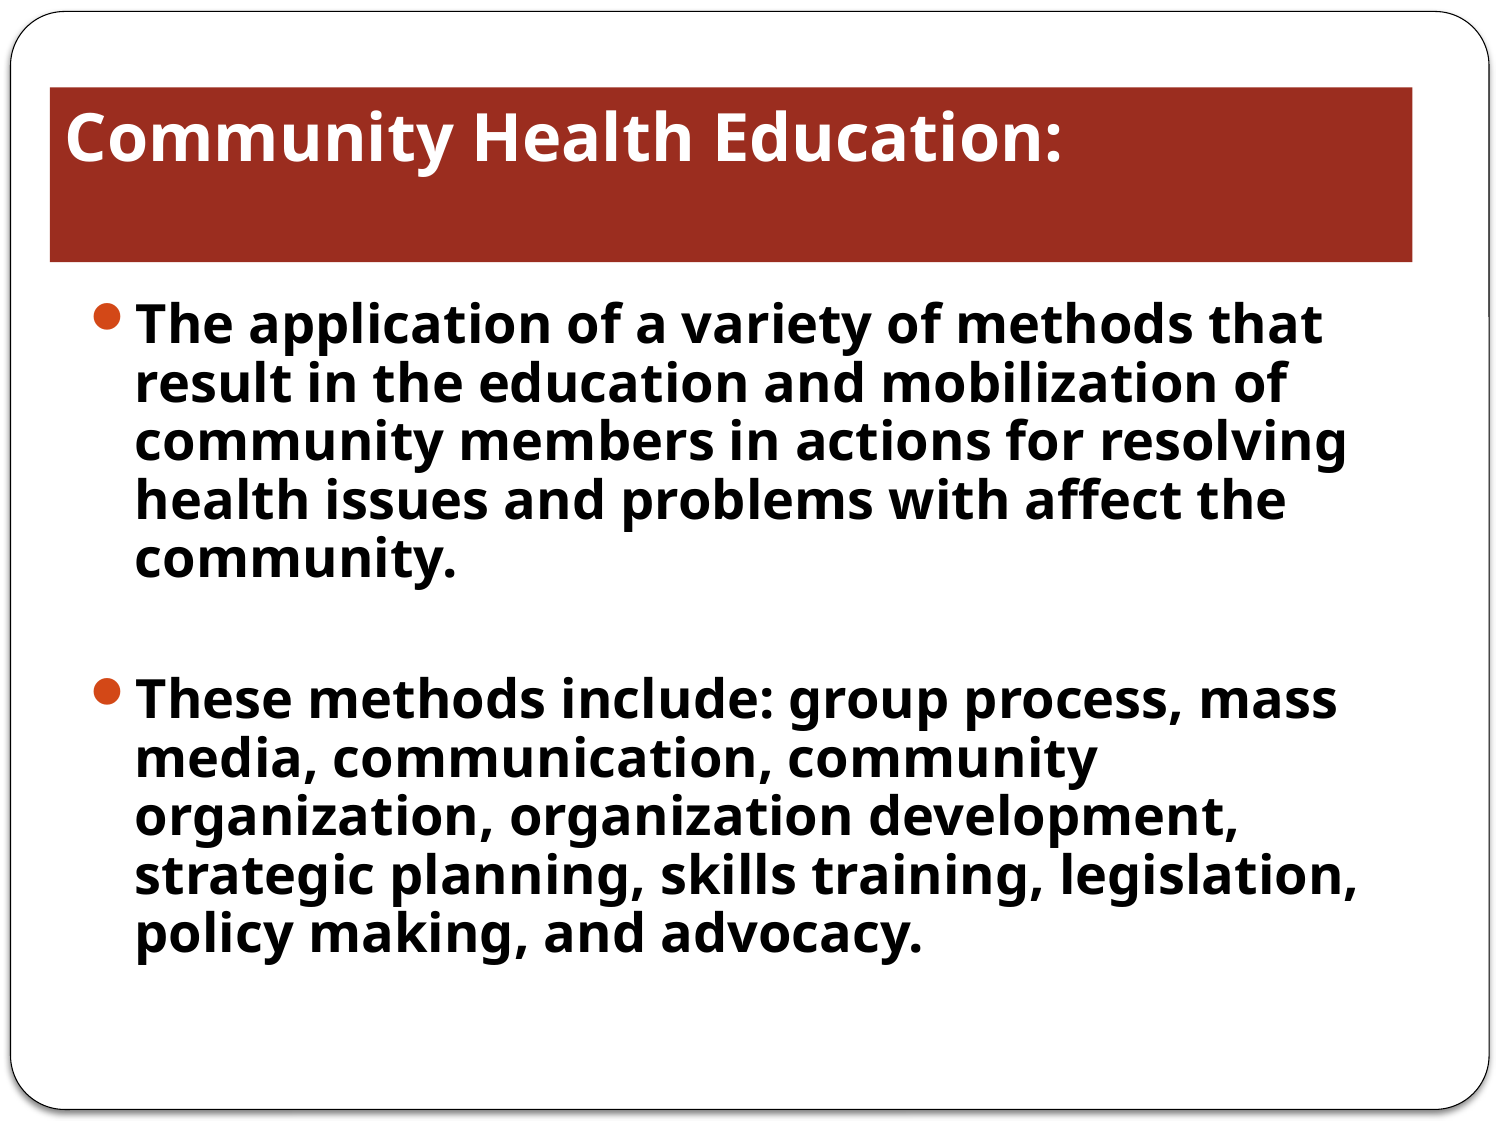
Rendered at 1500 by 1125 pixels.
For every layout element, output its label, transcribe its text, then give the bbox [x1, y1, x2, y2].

title [75, 45, 1425, 200]
text_box Community Health Education: [49, 87, 1413, 263]
list The application of a variety of methods that result in the education and mobilization of community members in actions for resolving health issues and problems with affect the community. These methods include: group process, mass media, communication, community organization, organization development, strategic planning, skills training, legislation, policy making, and advocacy. [75, 212, 1425, 1005]
